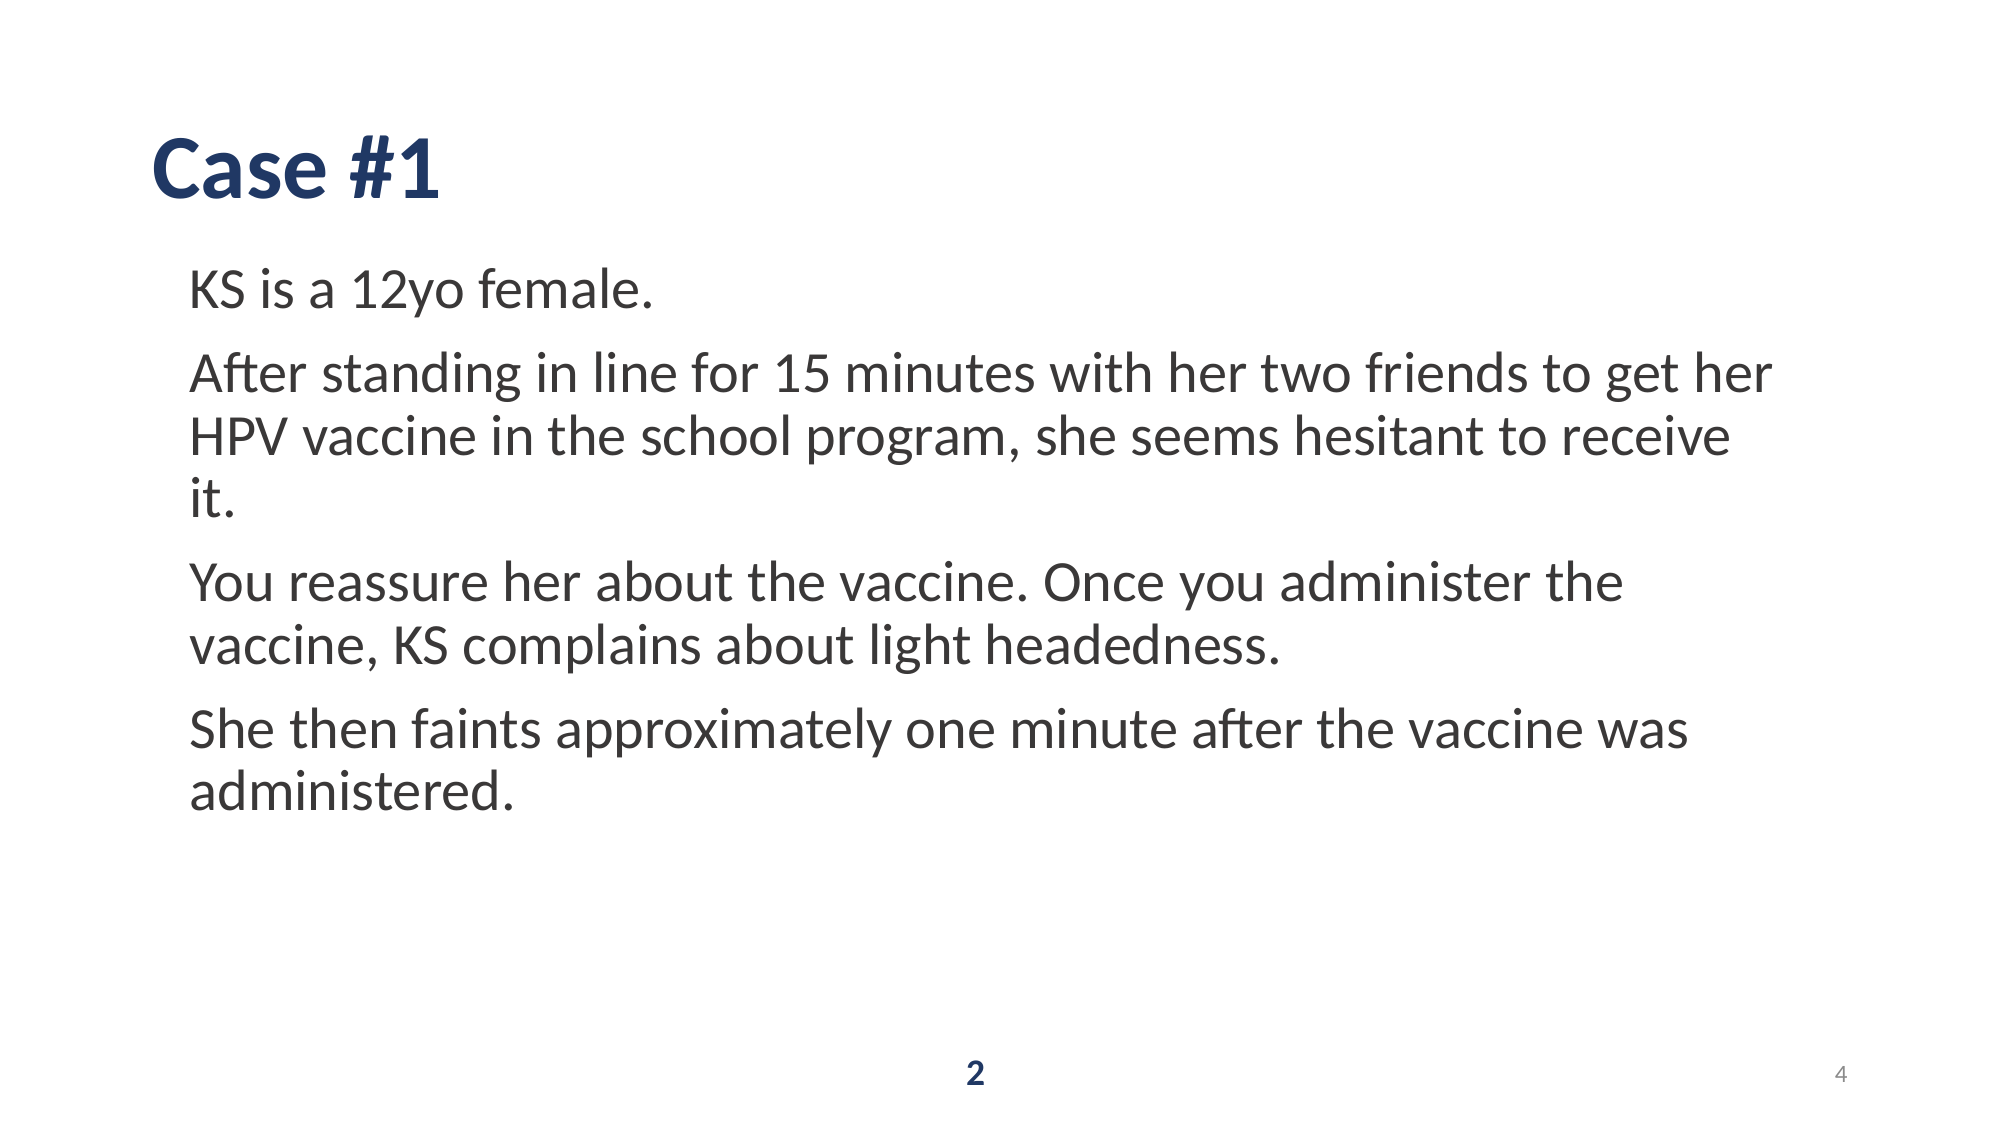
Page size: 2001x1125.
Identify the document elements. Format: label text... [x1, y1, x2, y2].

slide_number 4 [1412, 1042, 1863, 1103]
list KS is a 12yo female. After standing in line for 15 minutes with her two friends to get her HPV vaccine in the school program, she seems hesitant to receive it. You reassure her about the vaccine. Once you administer the vaccine, KS complains about light headedness. She then faints approximately one minute after the vaccine was administered. [137, 250, 1796, 993]
title Case #1 [137, 59, 1863, 278]
text_box 2 [750, 1040, 1201, 1101]
